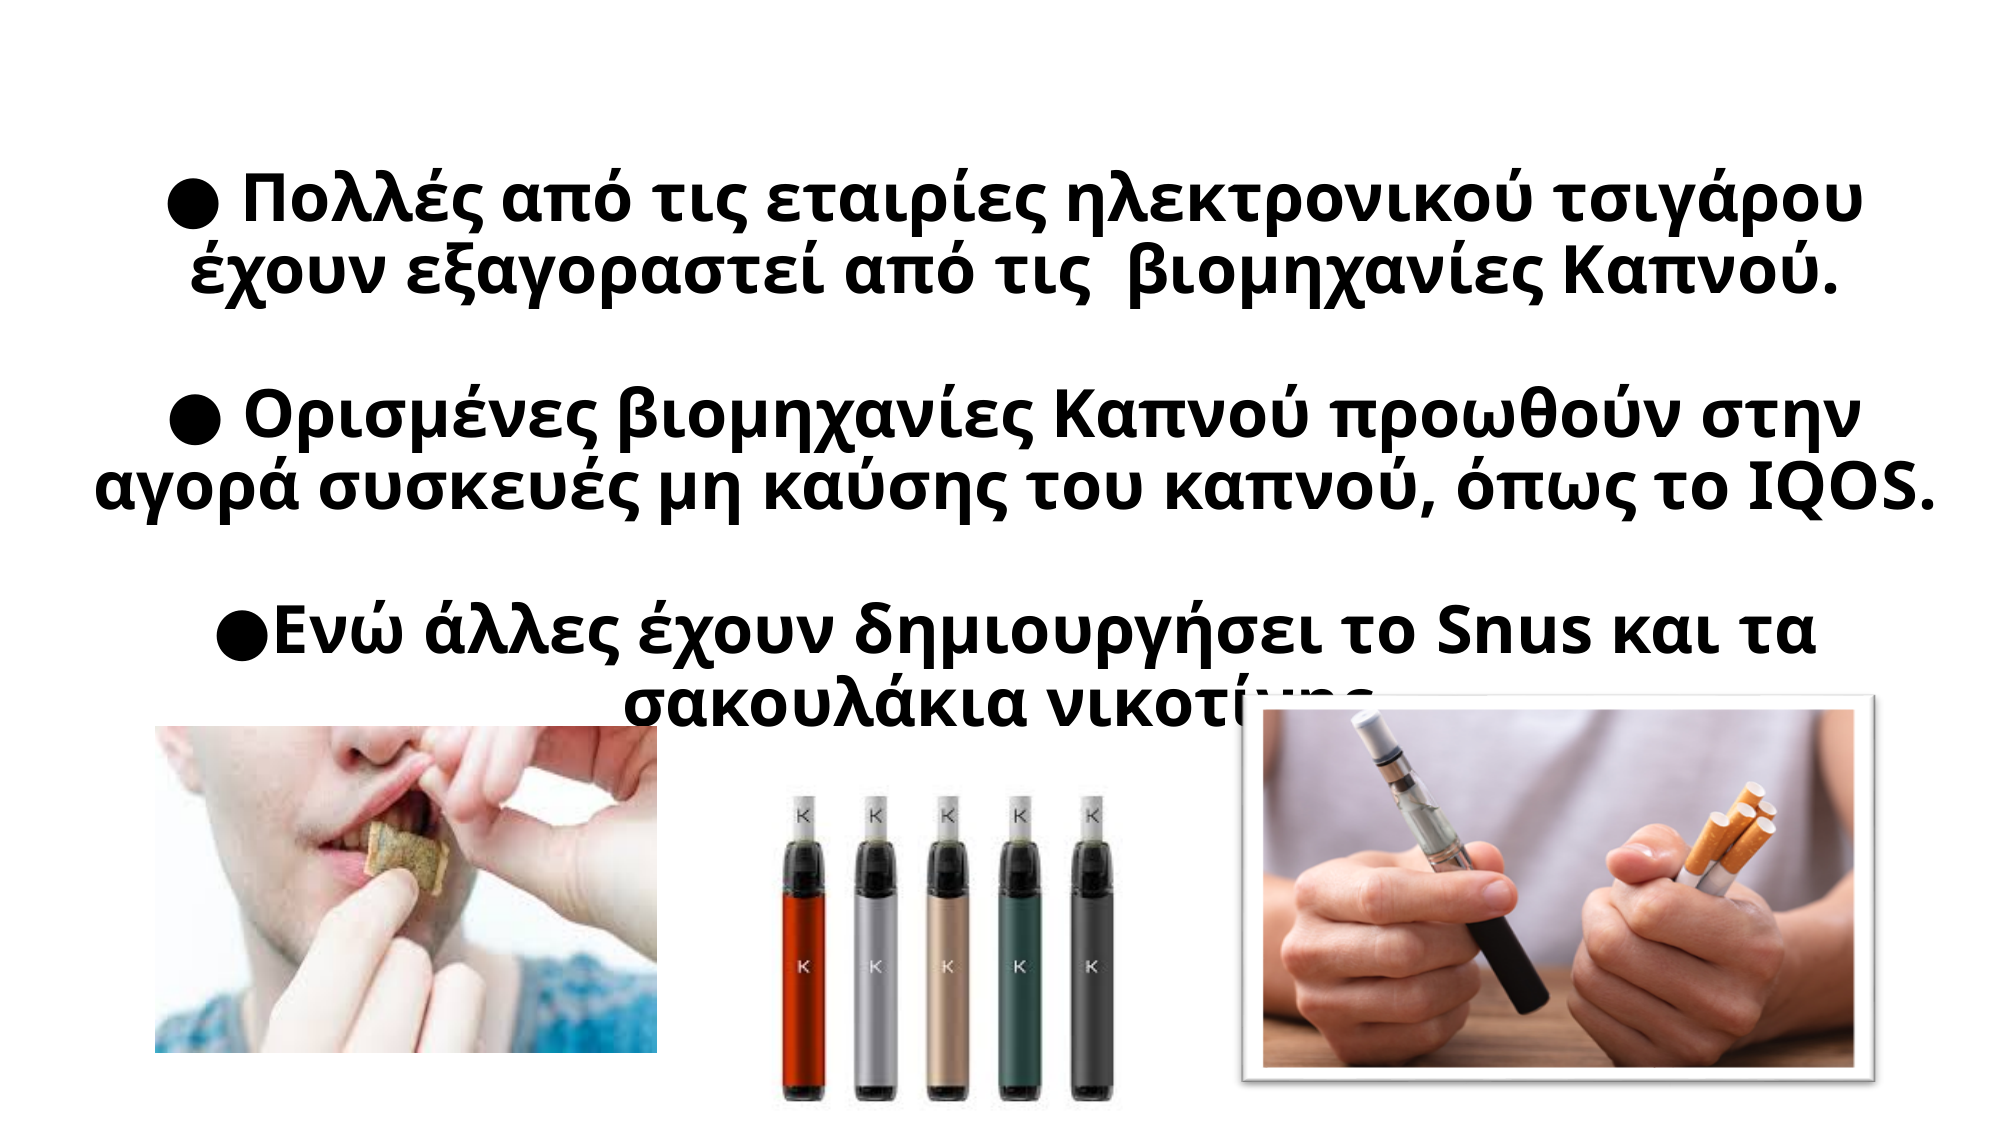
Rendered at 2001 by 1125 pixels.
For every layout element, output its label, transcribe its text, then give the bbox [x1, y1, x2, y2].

picture [743, 773, 1154, 1125]
picture [155, 726, 657, 1053]
title ● Πολλές από τις εταιρίες ηλεκτρονικού τσιγάρου έχουν εξαγοραστεί από τις βιομηχανίες Καπνού. ● Ορισμένες βιομηχανίες Καπνού προωθούν στην αγορά συσκευές μη καύσης του καπνού, όπως το IQOS. ●Ενώ άλλες έχουν δημιουργήσει το Snus και τα σακουλάκια νικοτίνης. [67, 75, 1964, 1053]
picture [1226, 687, 1891, 1096]
